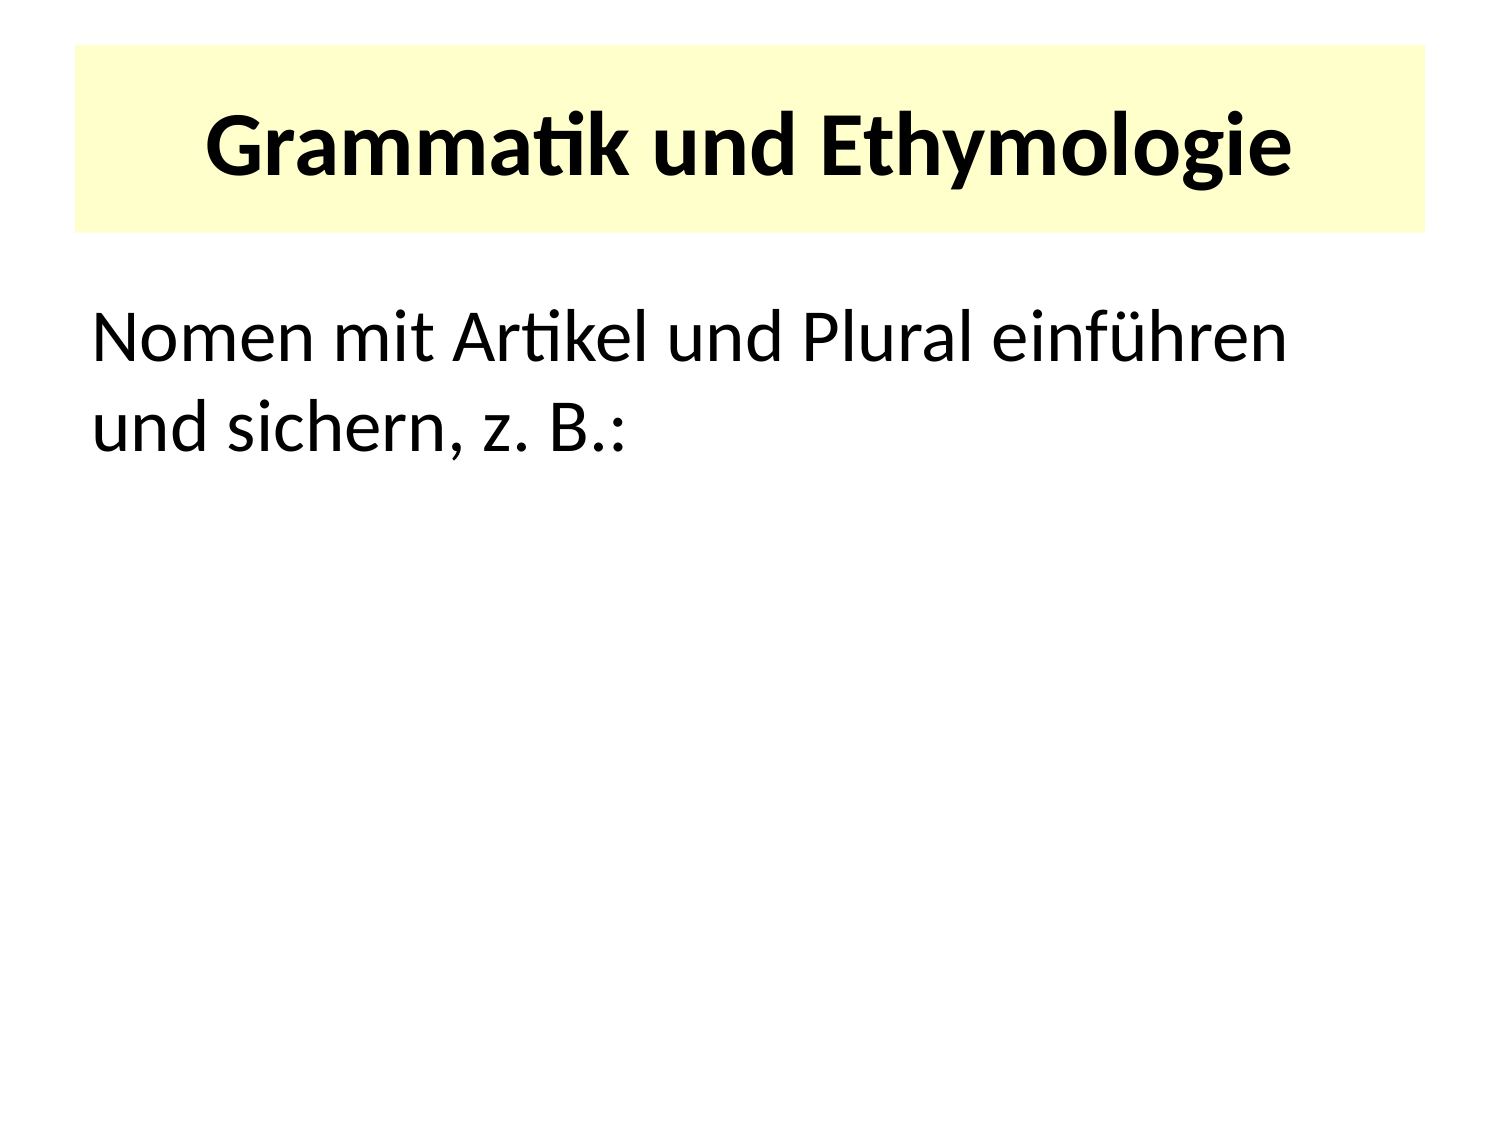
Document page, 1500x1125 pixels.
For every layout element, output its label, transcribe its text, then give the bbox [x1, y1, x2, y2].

text_box Nomen mit Artikel und Plural einführen und sichern, z. B.: [76, 278, 1424, 474]
title Grammatik und Ethymologie [75, 45, 1425, 233]
